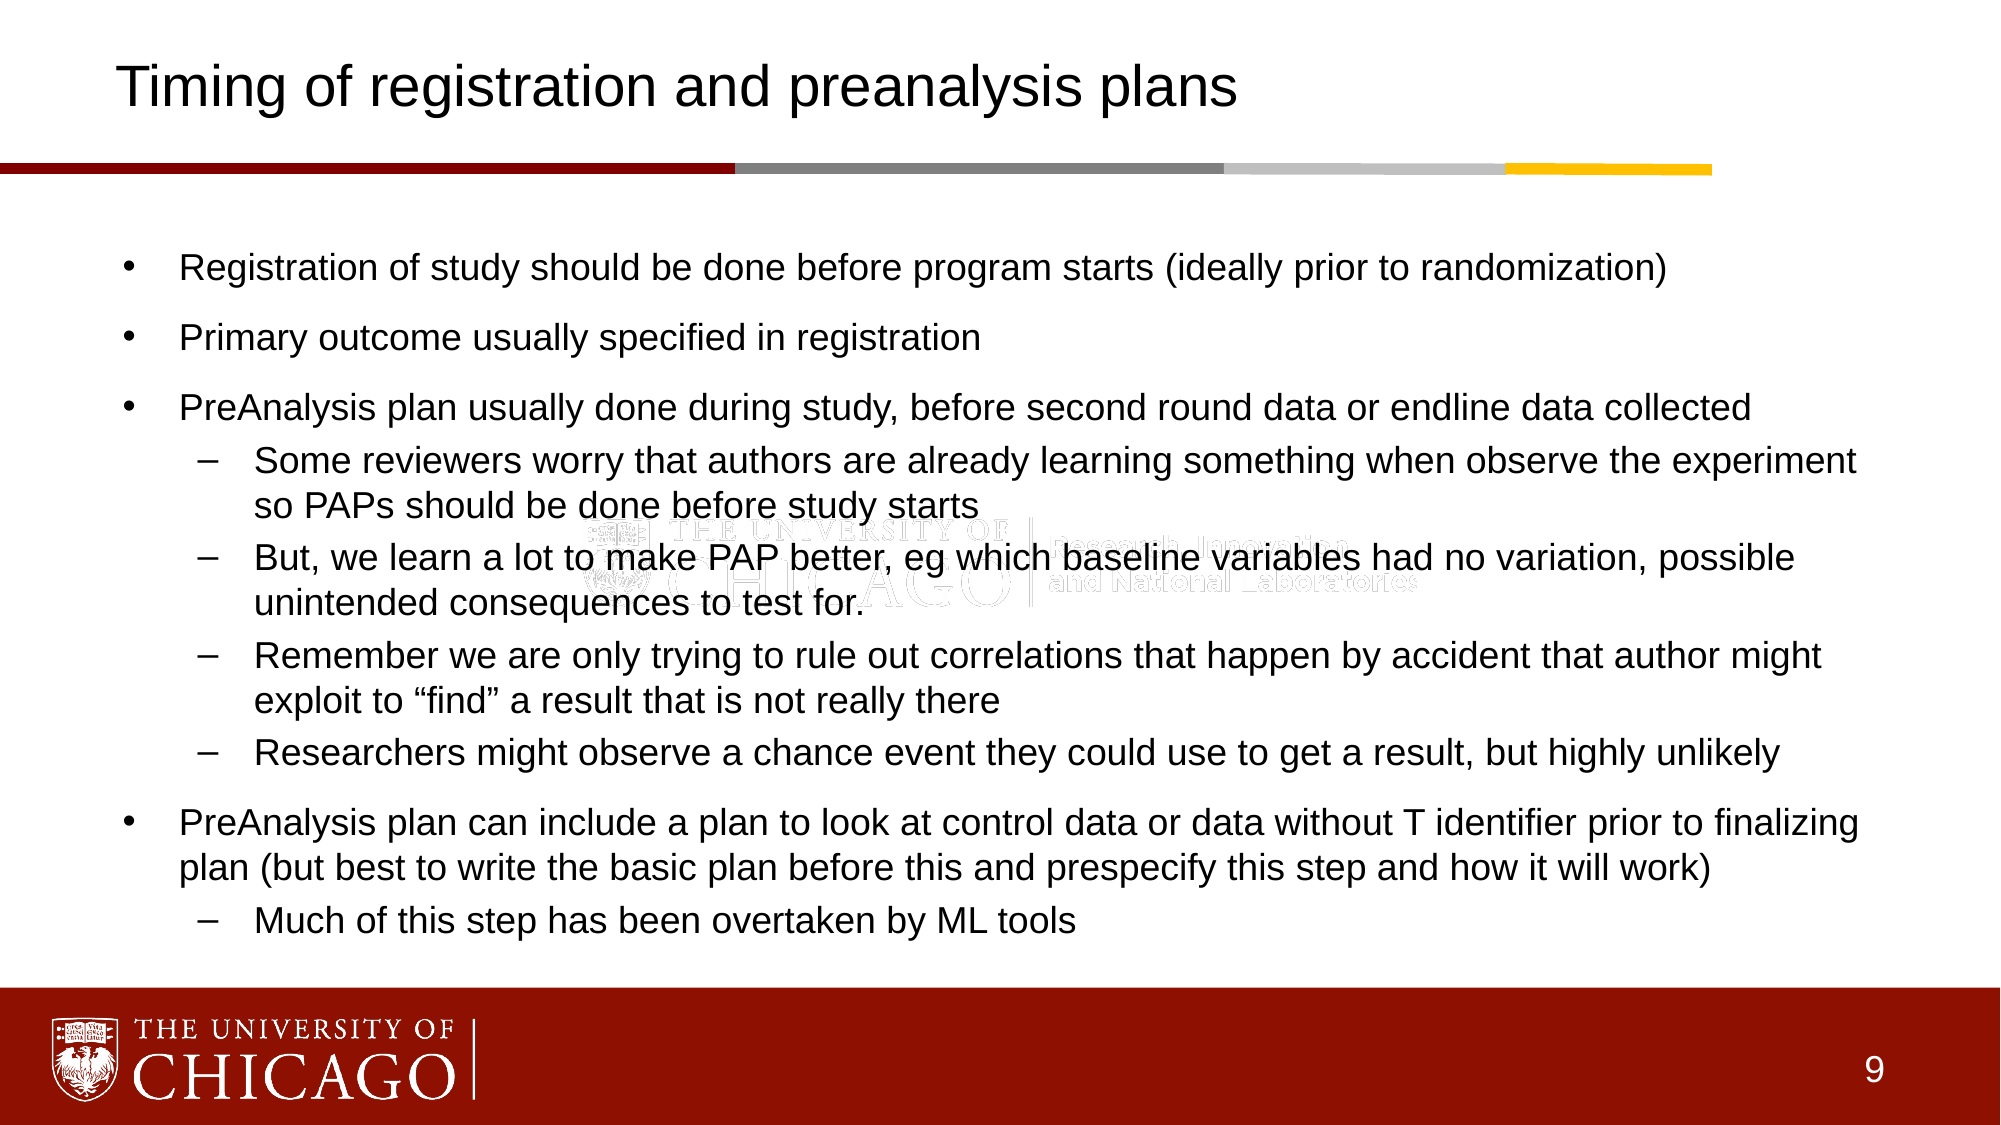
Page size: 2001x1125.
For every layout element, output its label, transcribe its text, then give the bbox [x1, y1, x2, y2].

title Timing of registration and preanalysis plans [100, 5, 1901, 161]
picture [27, 992, 485, 1119]
list Registration of study should be done before program starts (ideally prior to randomization) Primary outcome usually specified in registration PreAnalysis plan usually done during study, before second round data or endline data collected Some reviewers worry that authors are already learning something when observe the experiment so PAPs should be done before study starts But, we learn a lot to make PAP better, eg which baseline variables had no variation, possible unintended consequences to test for. Remember we are only trying to rule out correlations that happen by accident that author might exploit to “find” a result that is not really there Researchers might observe a chance event they could use to get a result, but highly unlikely PreAnalysis plan can include a plan to look at control data or data without T identifier prior to finalizing plan (but best to write the basic plan before this and prespecify this step and how it will work) Much of this step has been overtaken by ML tools [89, 235, 1889, 890]
